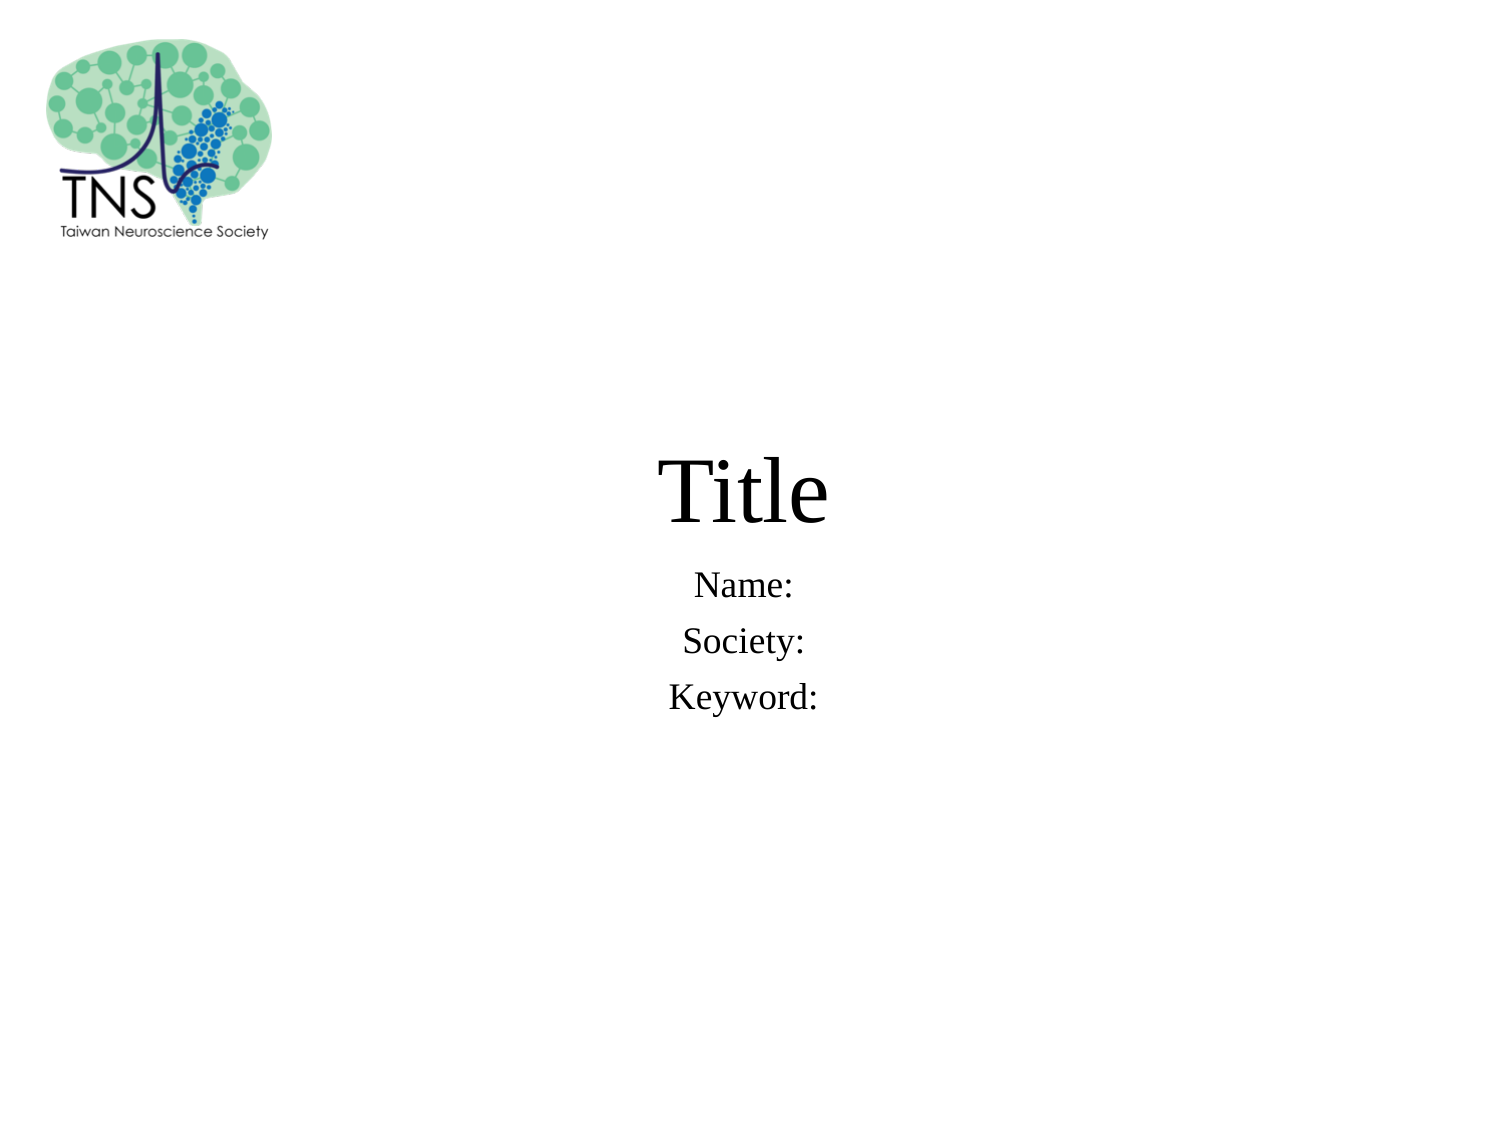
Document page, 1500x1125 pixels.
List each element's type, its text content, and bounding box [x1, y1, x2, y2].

text_box Name: Society: Keyword: [321, 559, 1166, 763]
text_box Title [265, 254, 1222, 548]
picture [46, 39, 272, 242]
